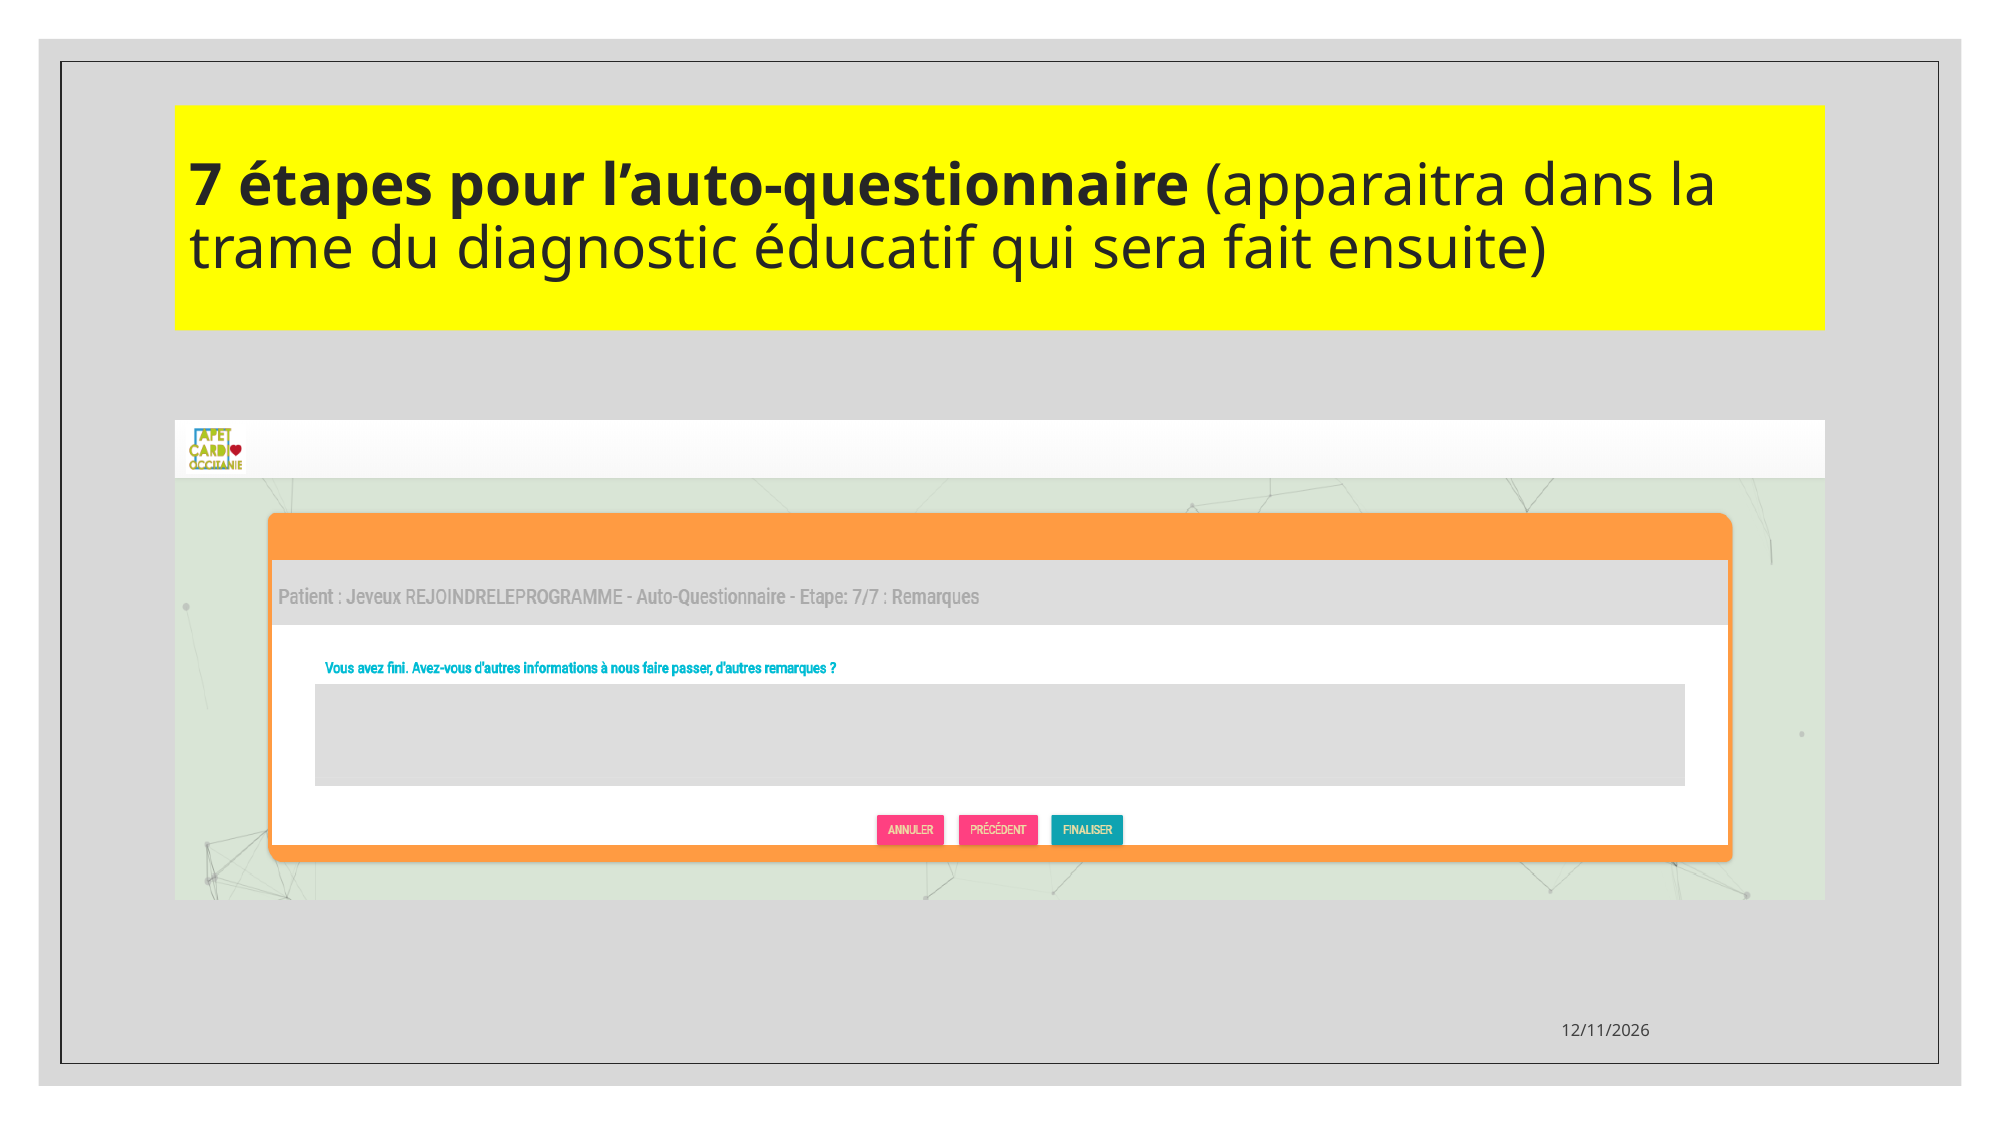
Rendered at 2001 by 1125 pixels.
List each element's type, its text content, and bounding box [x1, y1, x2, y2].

title 7 étapes pour l’auto-questionnaire (apparaitra dans la trame du diagnostic éducatif qui sera fait ensuite) [174, 105, 1825, 331]
picture [174, 420, 1825, 900]
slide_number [1190, 990, 1665, 1050]
